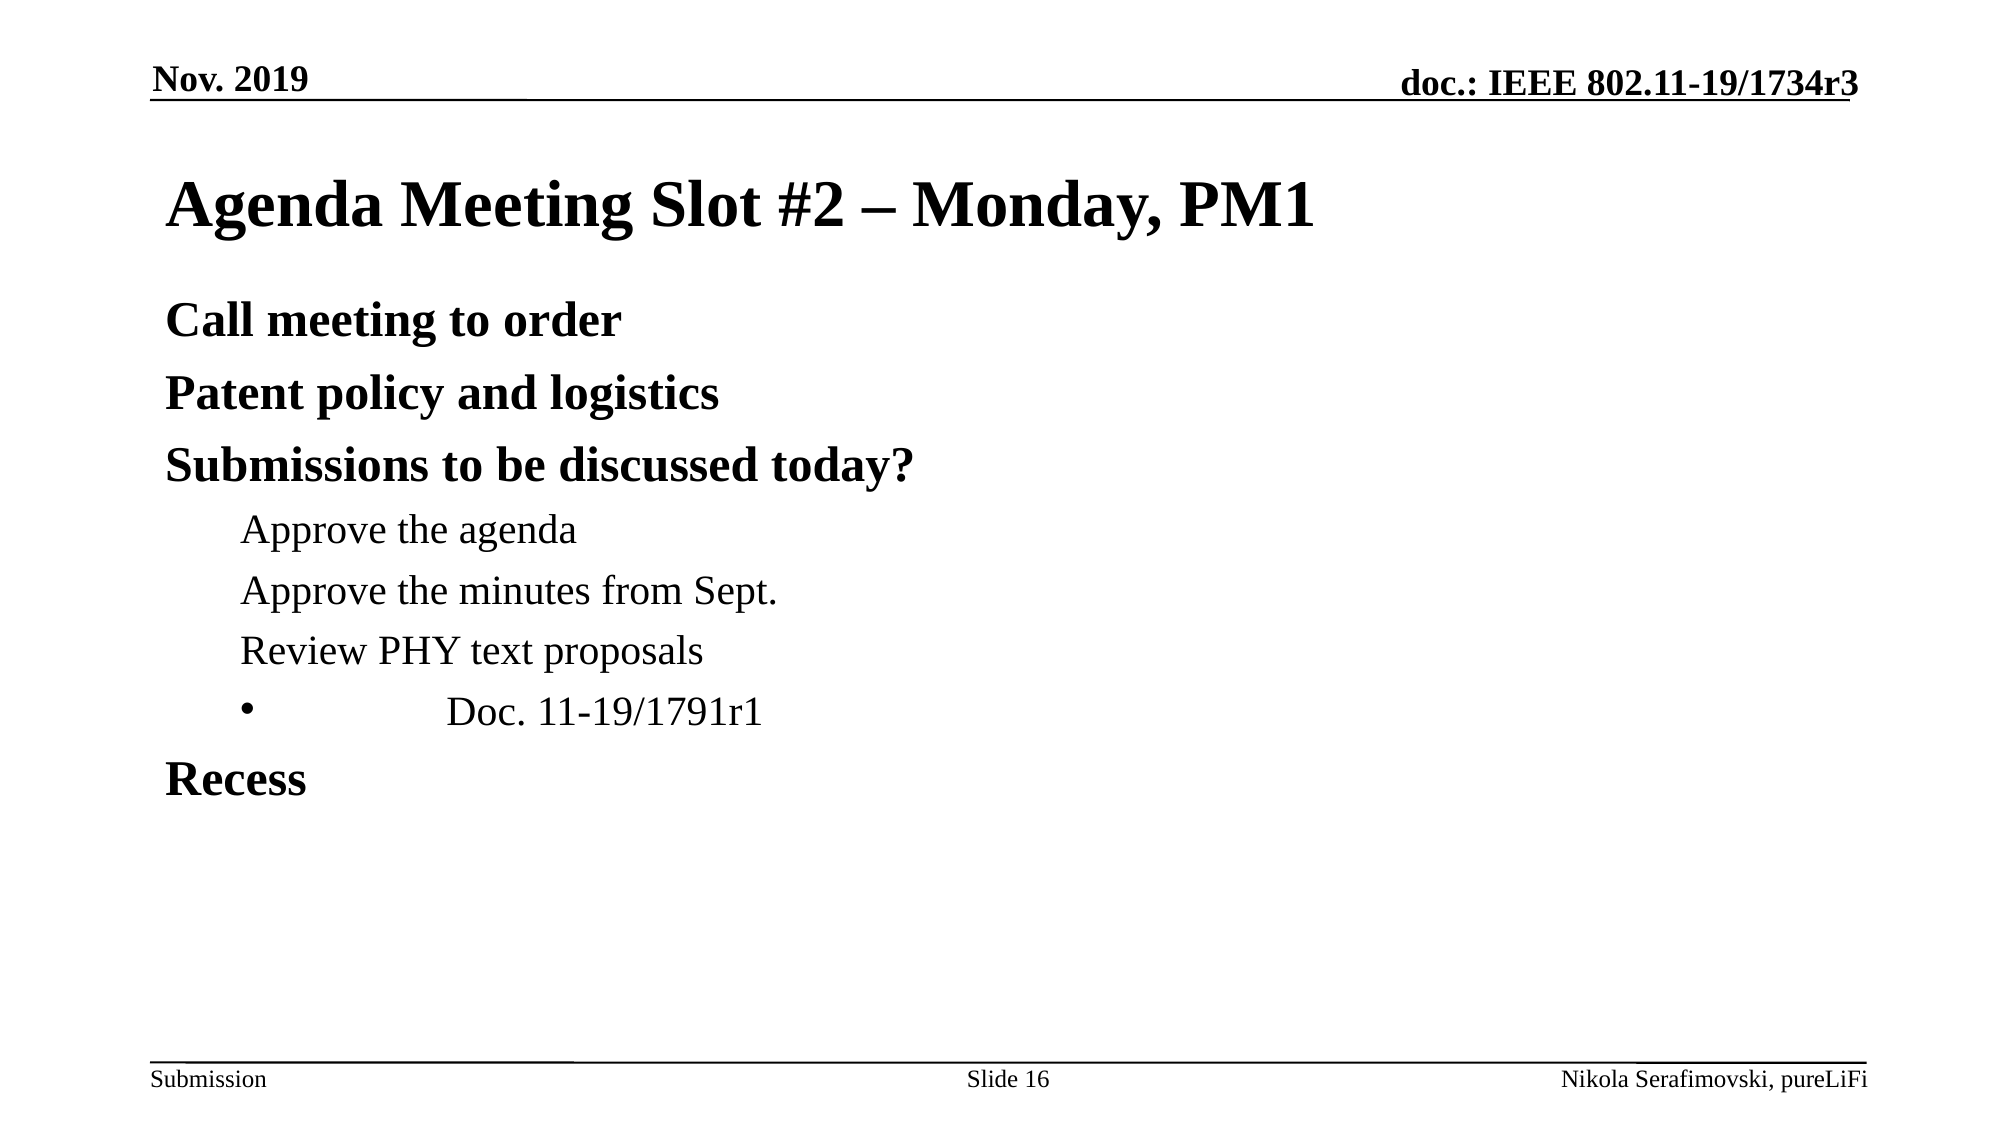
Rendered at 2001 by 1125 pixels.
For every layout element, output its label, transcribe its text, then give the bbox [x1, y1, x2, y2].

list Call meeting to order Patent policy and logistics Submissions to be discussed today? Approve the agenda Approve the minutes from Sept. Review PHY text proposals Doc. 11-19/1791r1 Recess [149, 278, 1850, 954]
title Agenda Meeting Slot #2 – Monday, PM1 [149, 112, 1850, 278]
slide_number Slide 16 [950, 1061, 1067, 1123]
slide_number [152, 54, 563, 100]
footer Nikola Serafimovski, pureLiFi [1171, 1061, 1869, 1093]
